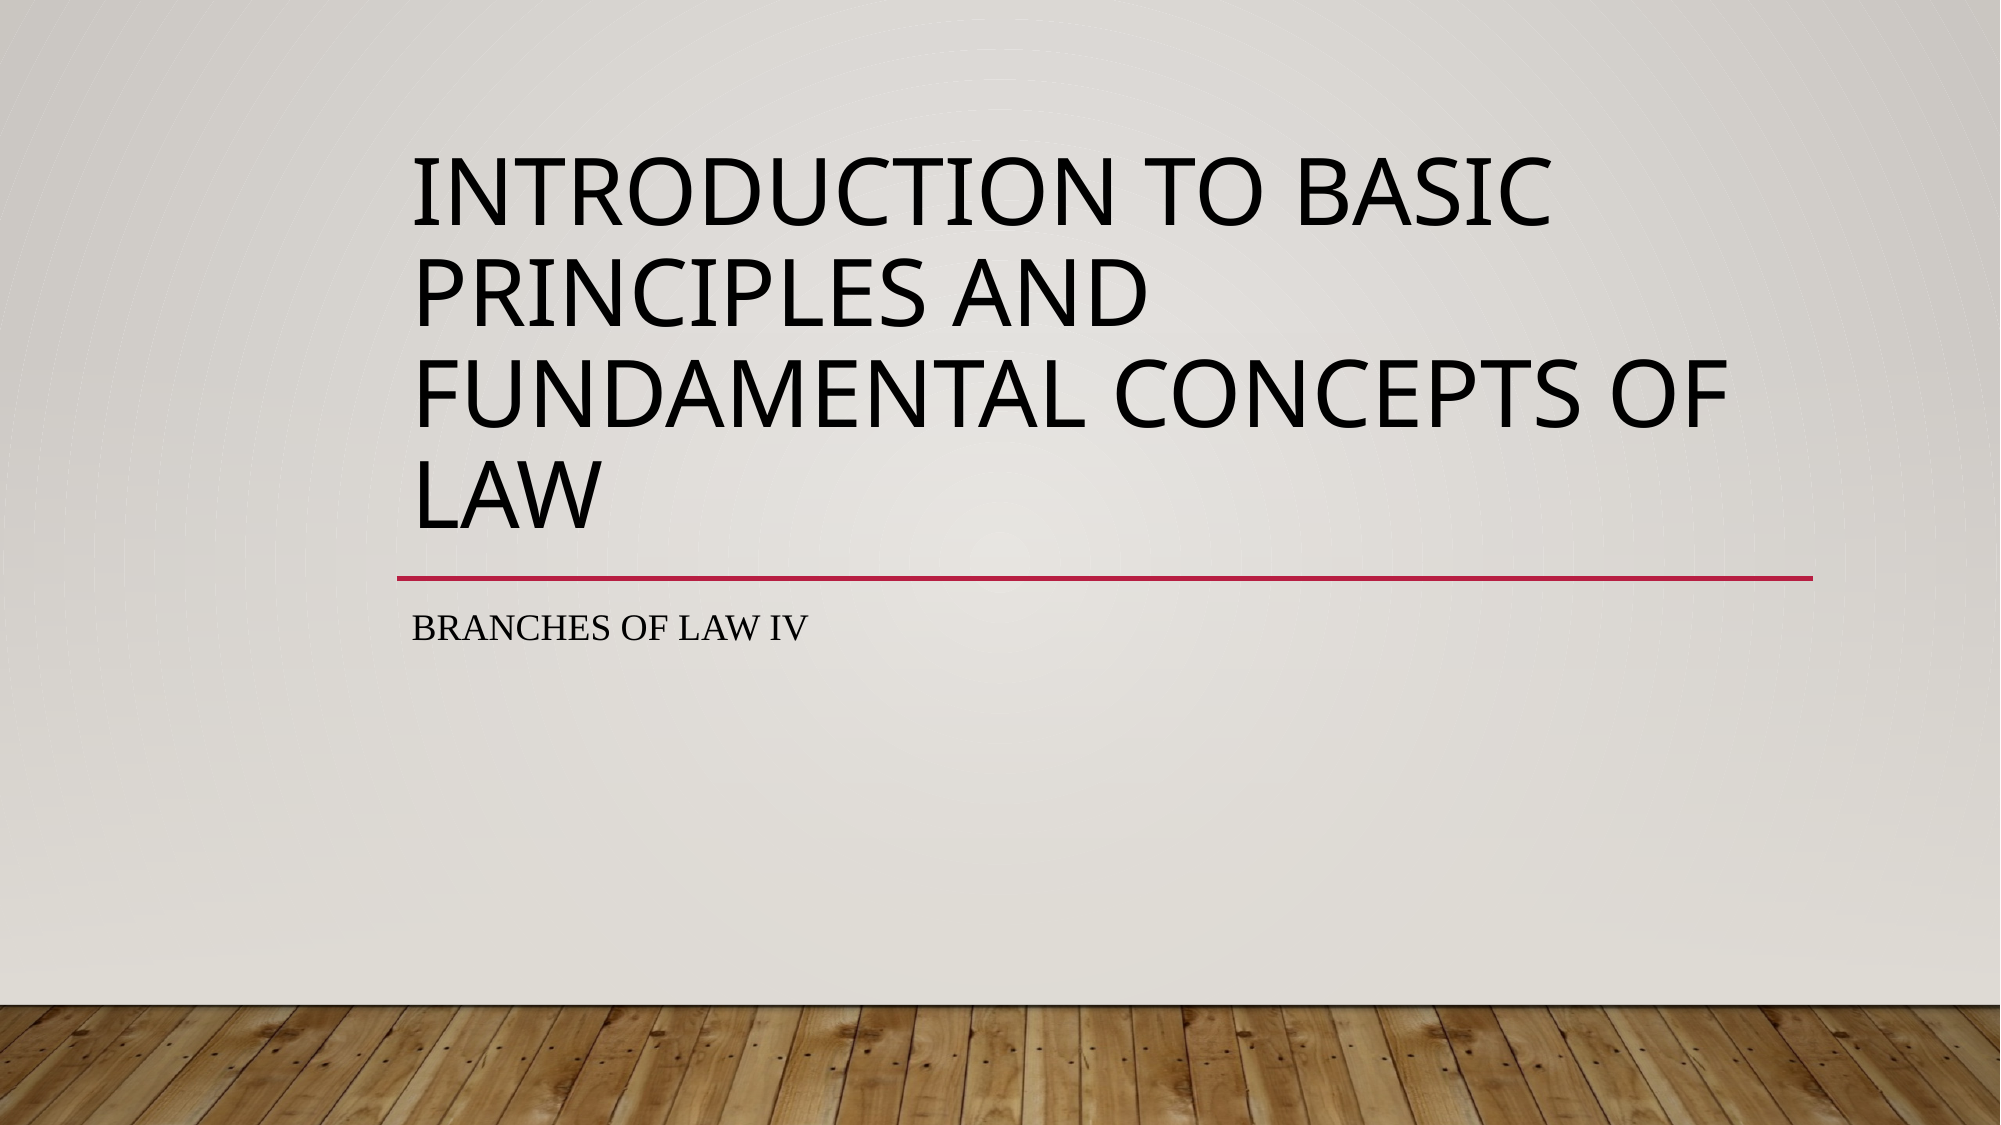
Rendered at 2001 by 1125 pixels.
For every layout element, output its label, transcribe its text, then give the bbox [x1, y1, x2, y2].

subtitle Branches of Law IV [396, 579, 1814, 740]
title Introductıon to basıc prıncıples and fundamental concepts of law [396, 131, 1814, 549]
picture [0, 1005, 2000, 1125]
